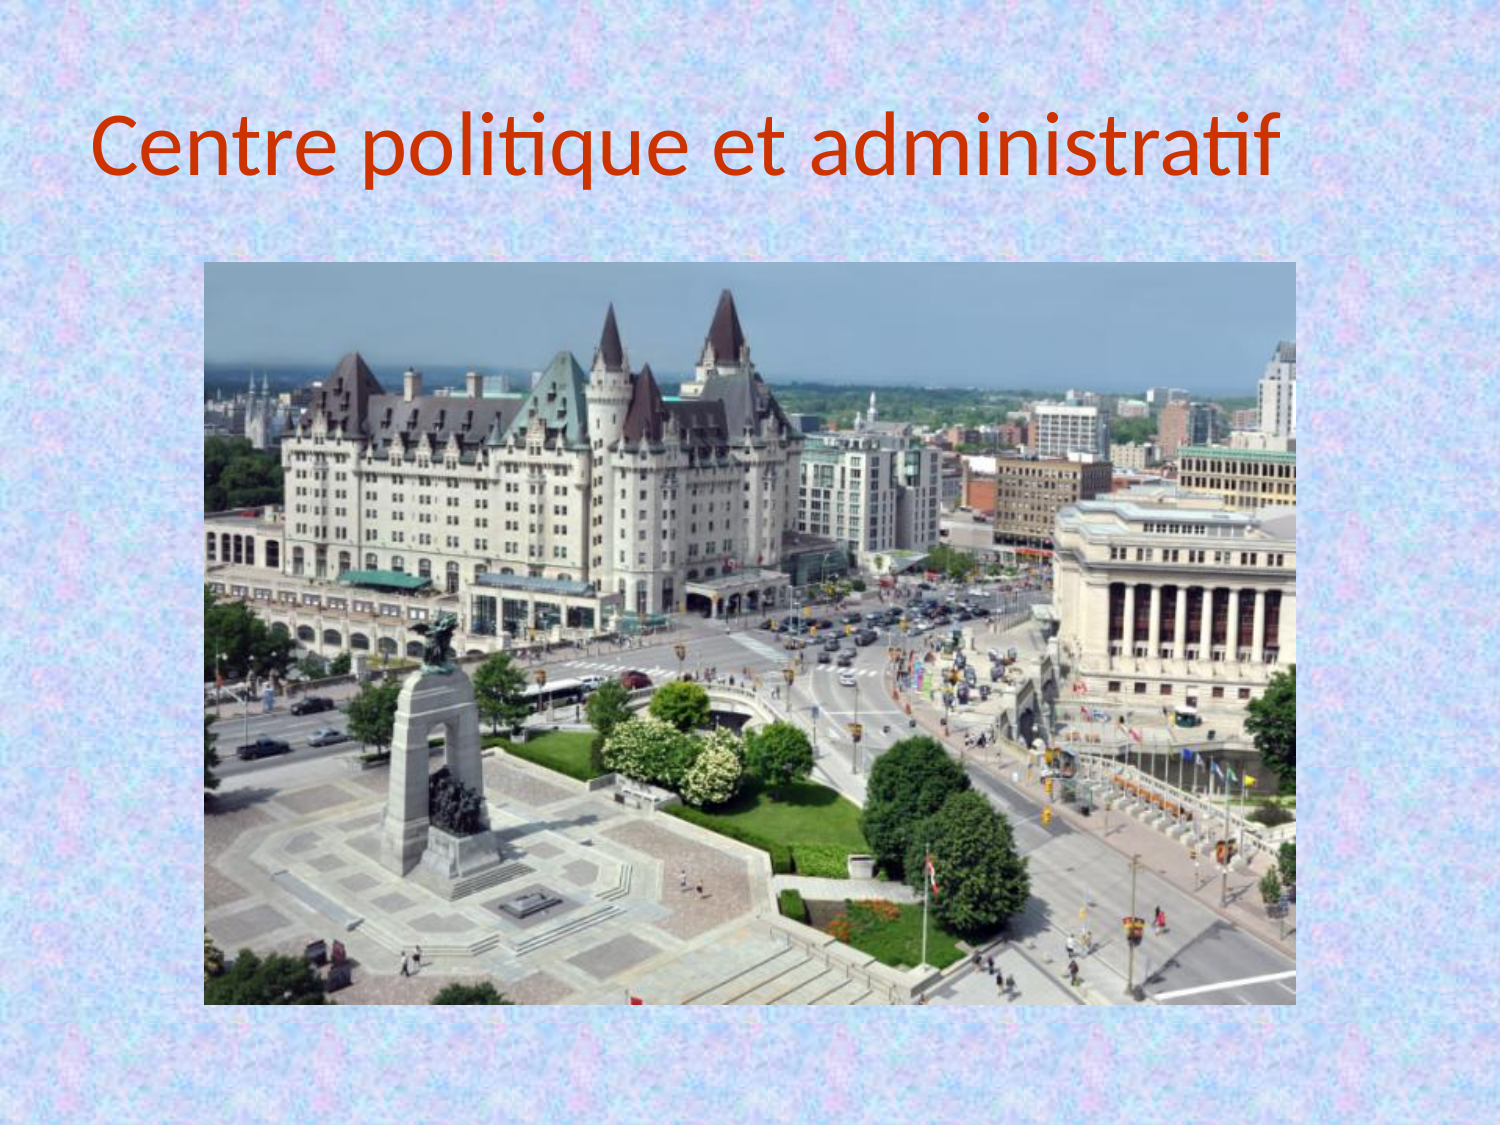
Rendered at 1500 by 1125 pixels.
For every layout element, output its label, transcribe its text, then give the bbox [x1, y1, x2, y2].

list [204, 262, 1296, 1006]
picture [0, 0, 1500, 1125]
title Centre politique et administratif [74, 44, 1426, 233]
